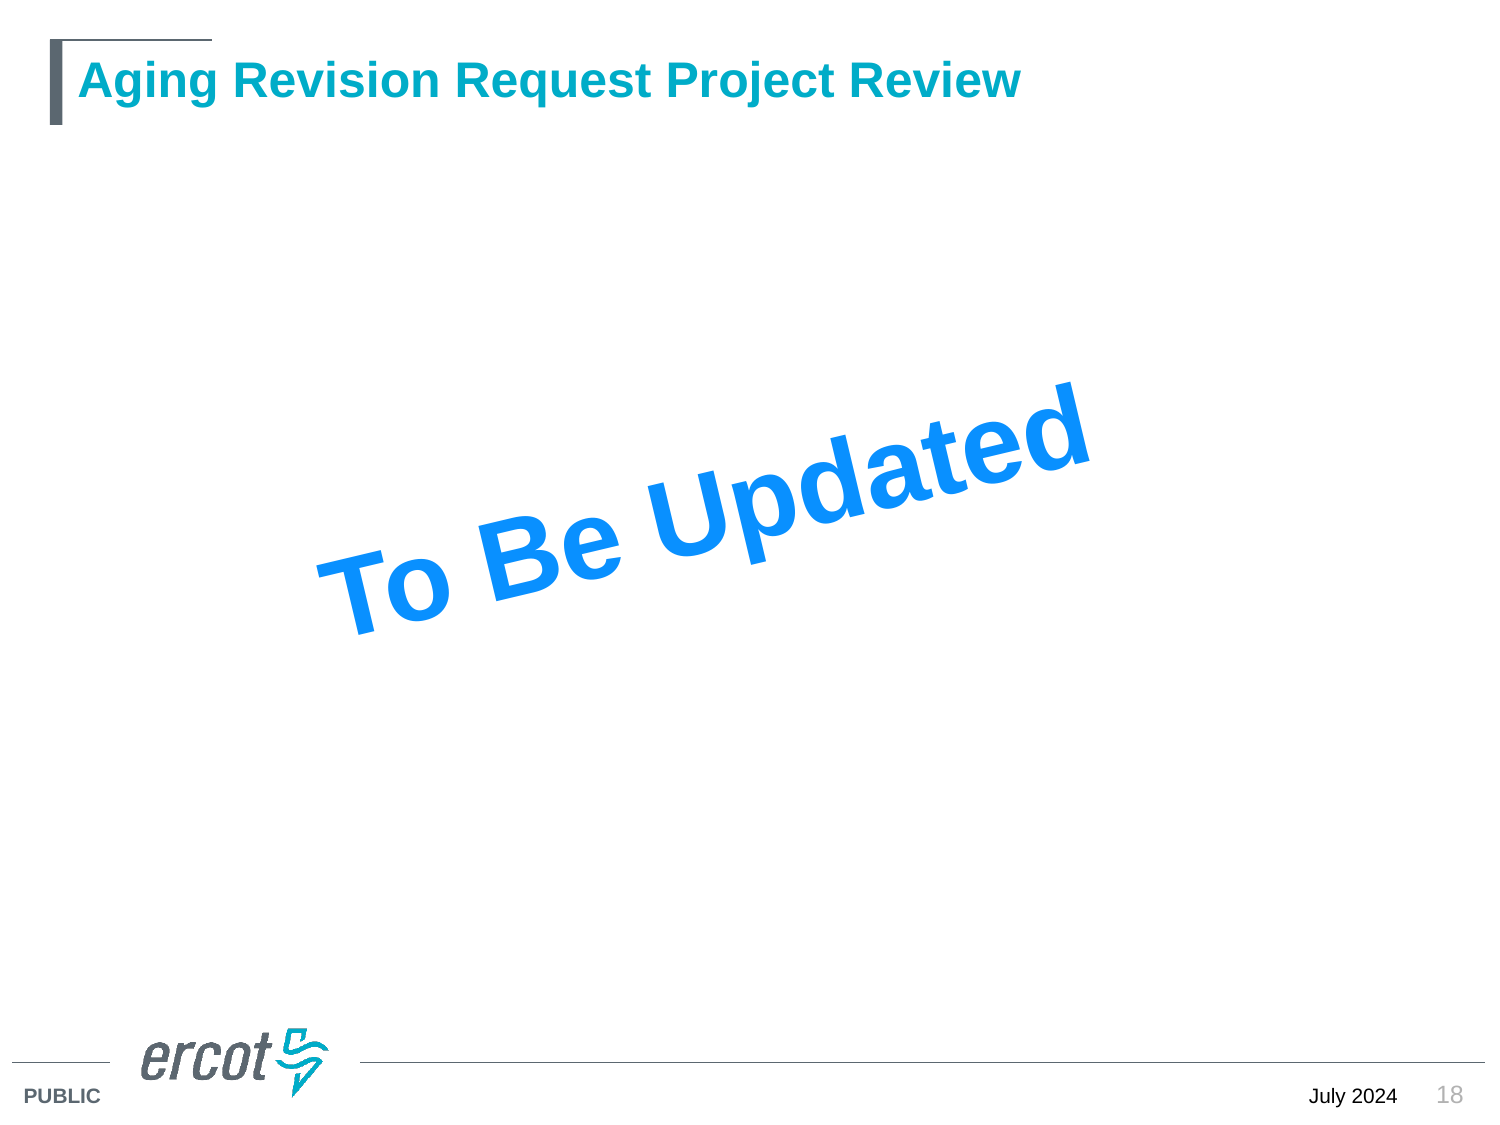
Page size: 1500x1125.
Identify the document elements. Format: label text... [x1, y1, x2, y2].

picture [137, 1024, 332, 1100]
text_box To Be Updated [291, 338, 1120, 674]
slide_number 18 [1412, 1076, 1488, 1112]
title Aging Revision Request Project Review [62, 39, 1263, 125]
